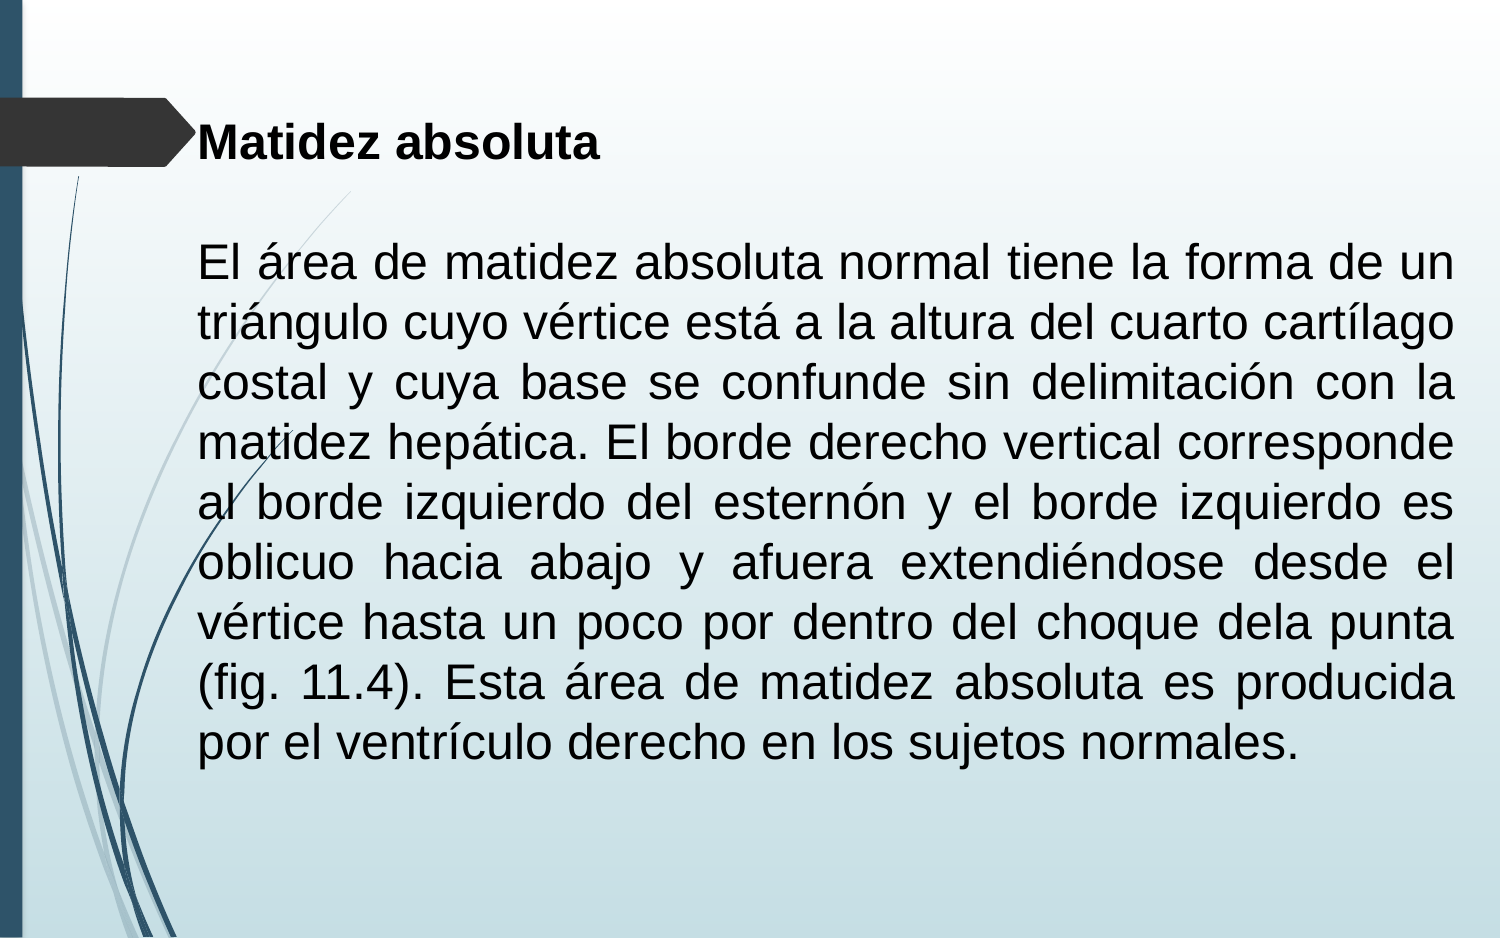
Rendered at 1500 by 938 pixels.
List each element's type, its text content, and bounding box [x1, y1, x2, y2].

text_box Matidez absoluta El área de matidez absoluta normal tiene la forma de un triángulo cuyo vértice está a la altura del cuarto cartílago costal y cuya base se confunde sin delimitación con la matidez hepática. El borde derecho vertical corresponde al borde izquierdo del esternón y el borde izquierdo es oblicuo hacia abajo y afuera extendiéndose desde el vértice hasta un poco por dentro del choque dela punta (fig. 11.4). Esta área de matidez absoluta es producida por el ventrículo derecho en los sujetos normales. [182, 102, 1471, 778]
